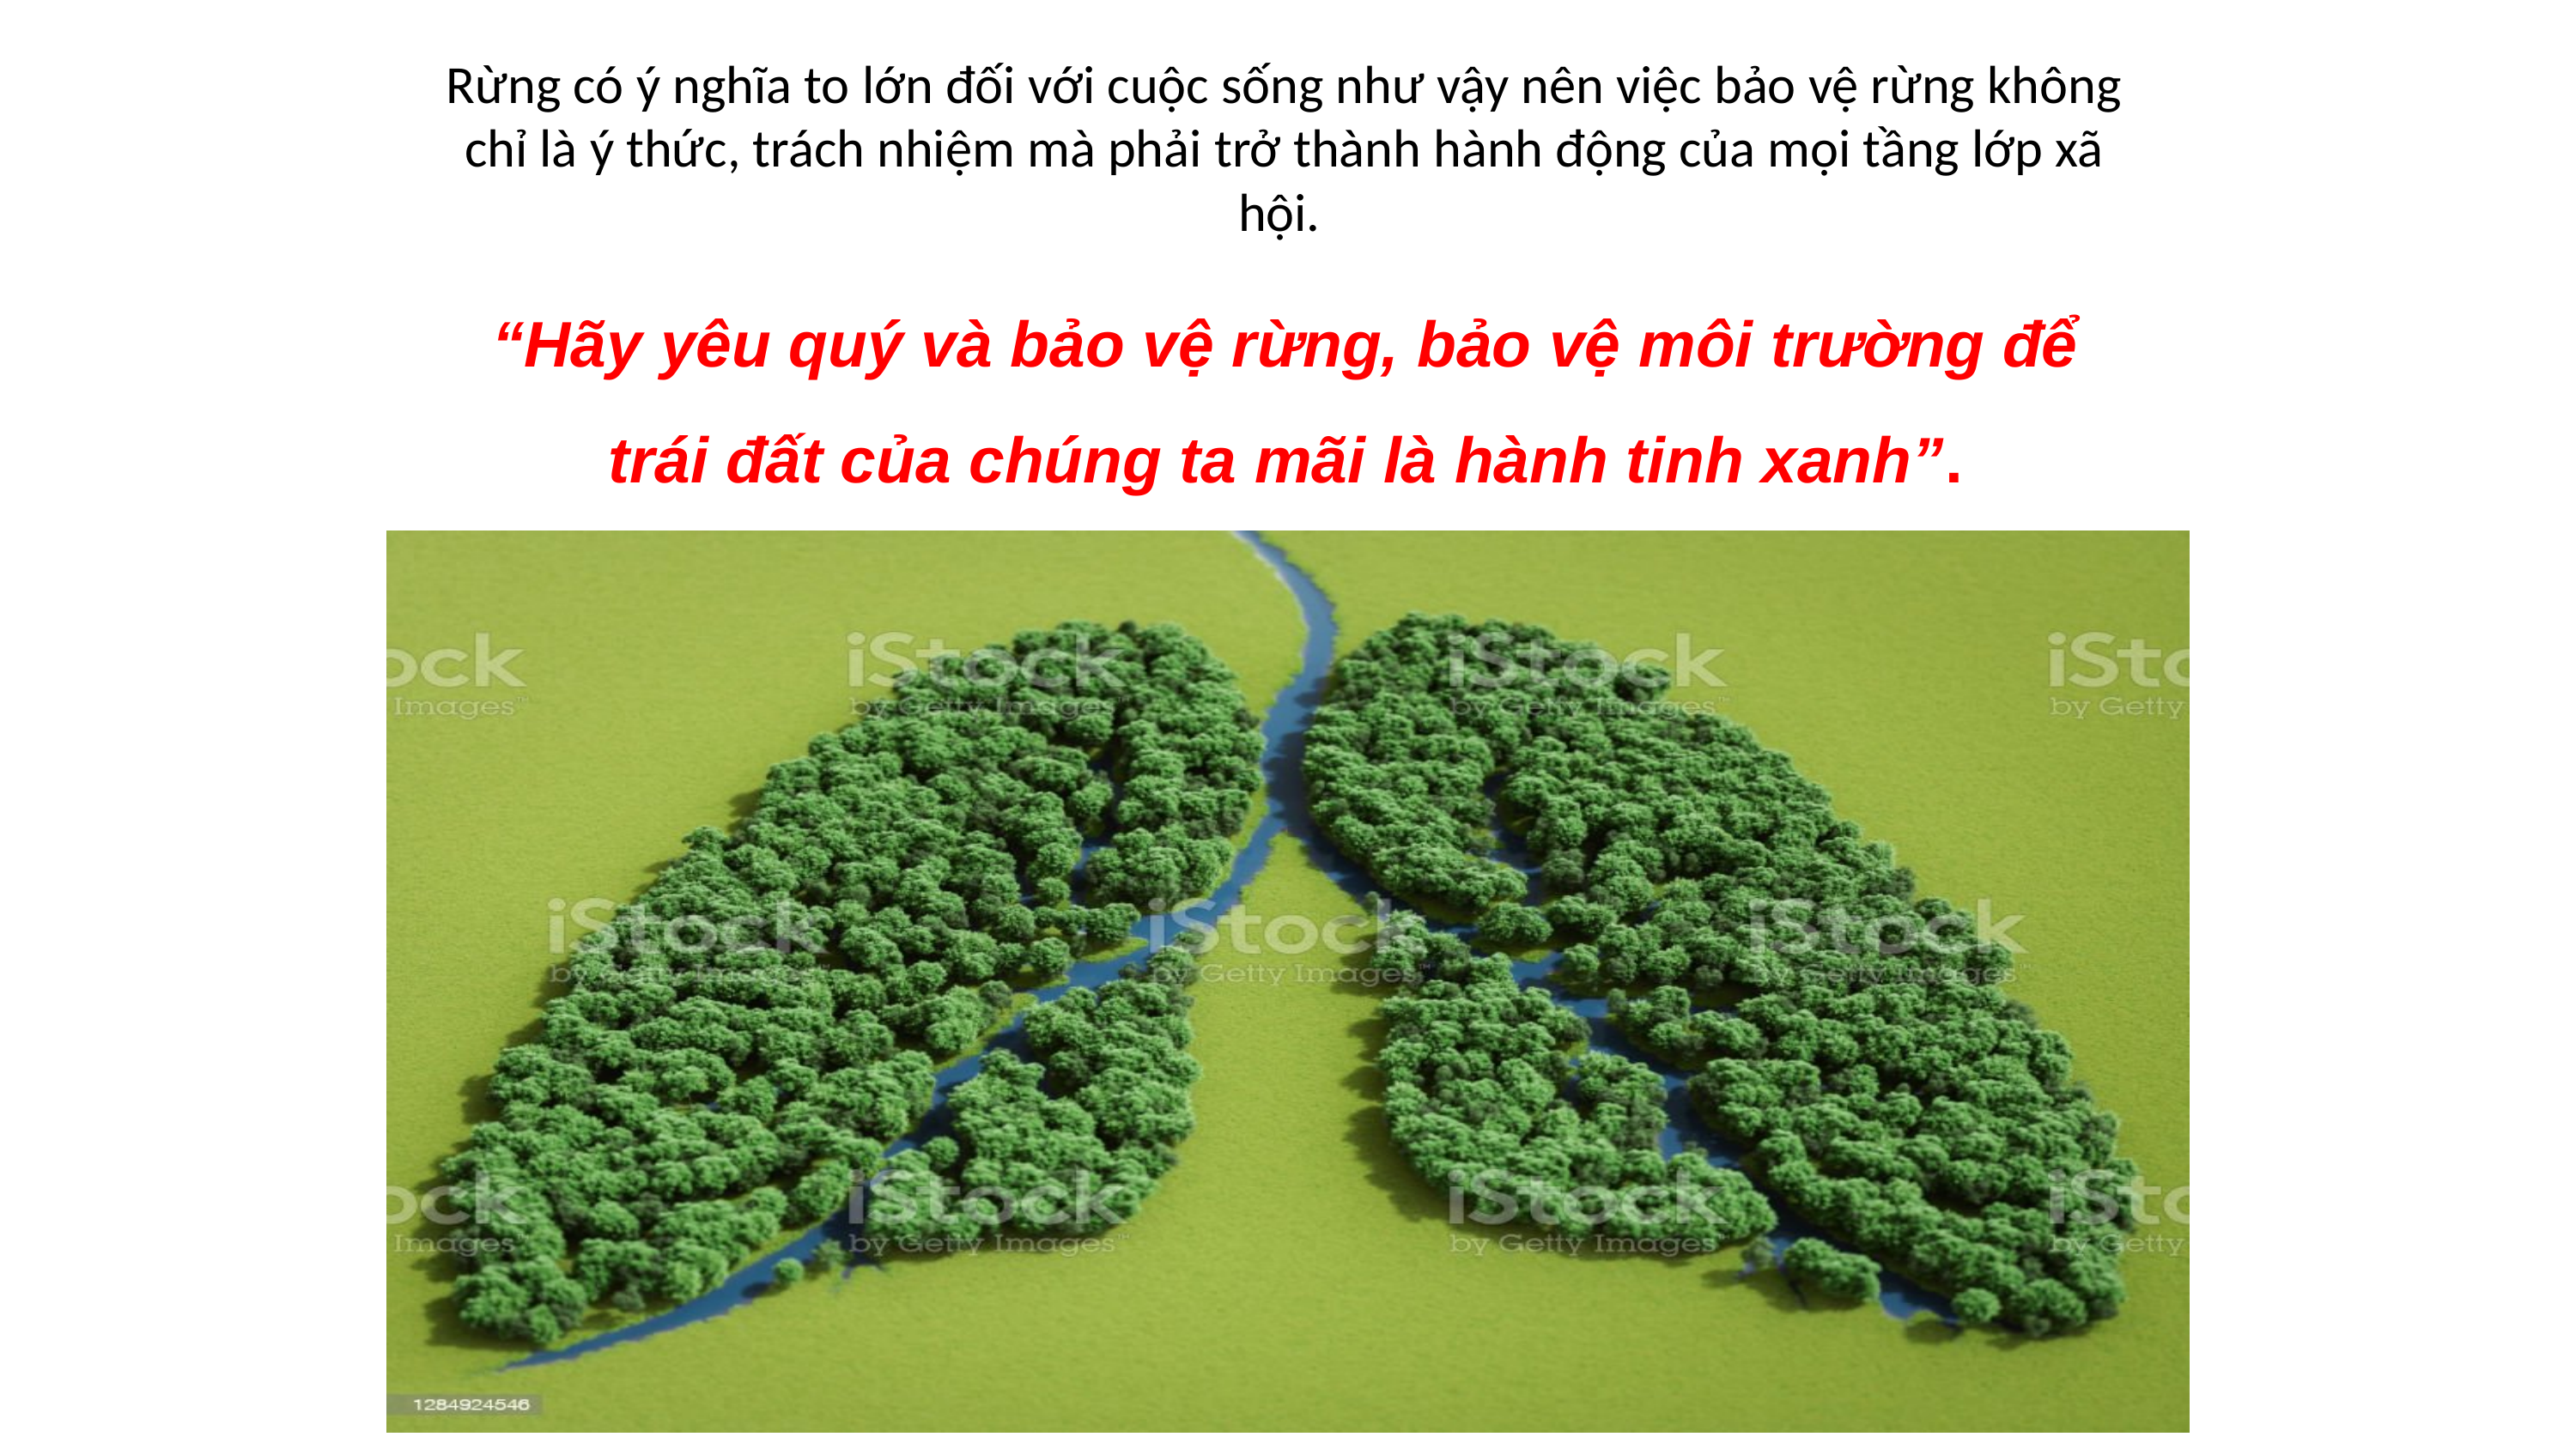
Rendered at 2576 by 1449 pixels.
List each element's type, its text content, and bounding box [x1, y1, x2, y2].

text_box Rừng có ý nghĩa to lớn đối với cuộc sống như vậy nên việc bảo vệ rừng không chỉ là ý thức, trách nhiệm mà phải trở thành hành động của mọi tầng lớp xã hội. [421, 43, 2150, 249]
text_box “Hãy yêu quý và bảo vệ rừng, bảo vệ môi trường để trái đất của chúng ta mãi là hành tinh xanh”. [456, 257, 2115, 502]
picture [386, 530, 2190, 1433]
